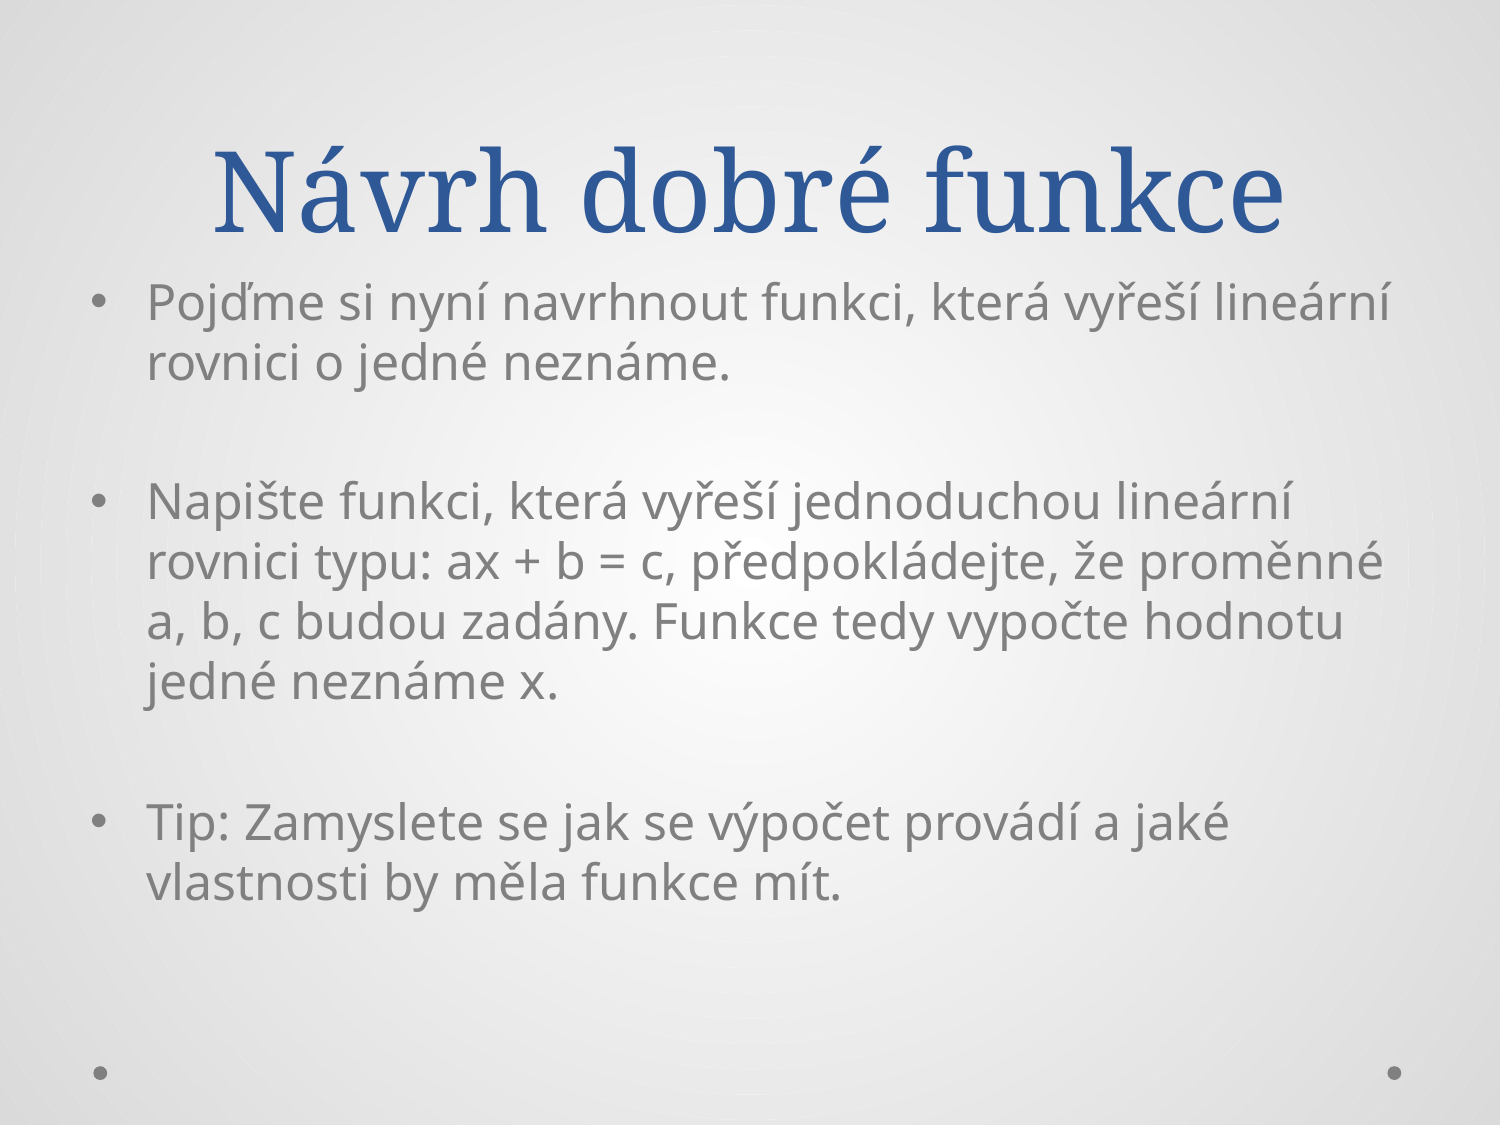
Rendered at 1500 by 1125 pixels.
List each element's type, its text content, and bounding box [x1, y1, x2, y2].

list Pojďme si nyní navrhnout funkci, která vyřeší lineární rovnici o jedné neznáme. Napište funkci, která vyřeší jednoduchou lineární rovnici typu: ax + b = c, předpokládejte, že proměnné a, b, c budou zadány. Funkce tedy vypočte hodnotu jedné neznáme x. Tip: Zamyslete se jak se výpočet provádí a jaké vlastnosti by měla funkce mít. [75, 262, 1425, 1005]
title Návrh dobré funkce [75, 0, 1425, 262]
